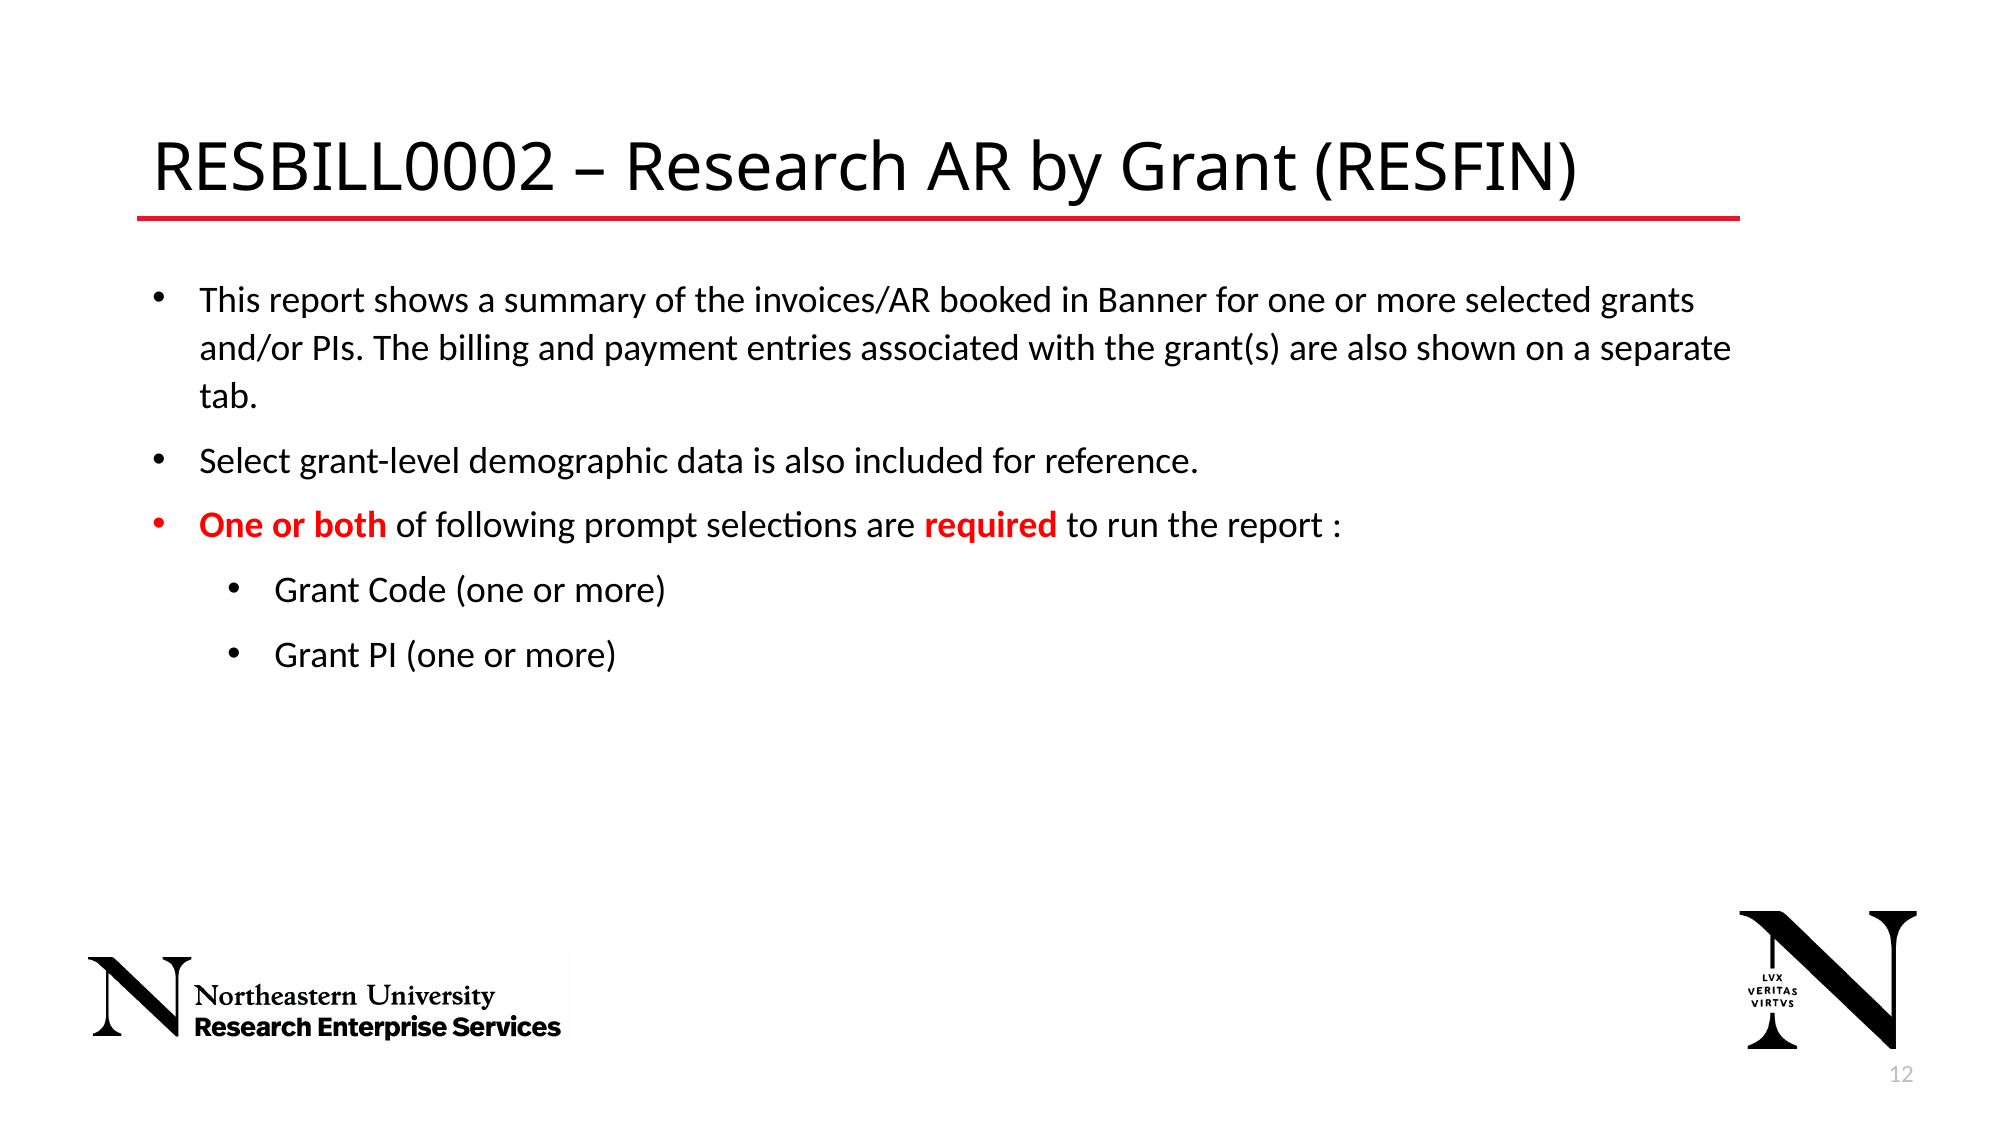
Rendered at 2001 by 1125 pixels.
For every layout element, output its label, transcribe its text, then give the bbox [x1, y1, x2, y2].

title RESBILL0002 – Research AR by Grant (RESFIN) [137, 59, 1863, 278]
text_box This report shows a summary of the invoices/AR booked in Banner for one or more selected grants and/or PIs. The billing and payment entries associated with the grant(s) are also shown on a separate tab. Select grant-level demographic data is also included for reference. One or both of following prompt selections are required to run the report : Grant Code (one or more) Grant PI (one or more) [137, 263, 1778, 812]
picture [70, 952, 574, 1043]
slide_number 12 [1479, 1042, 1930, 1103]
